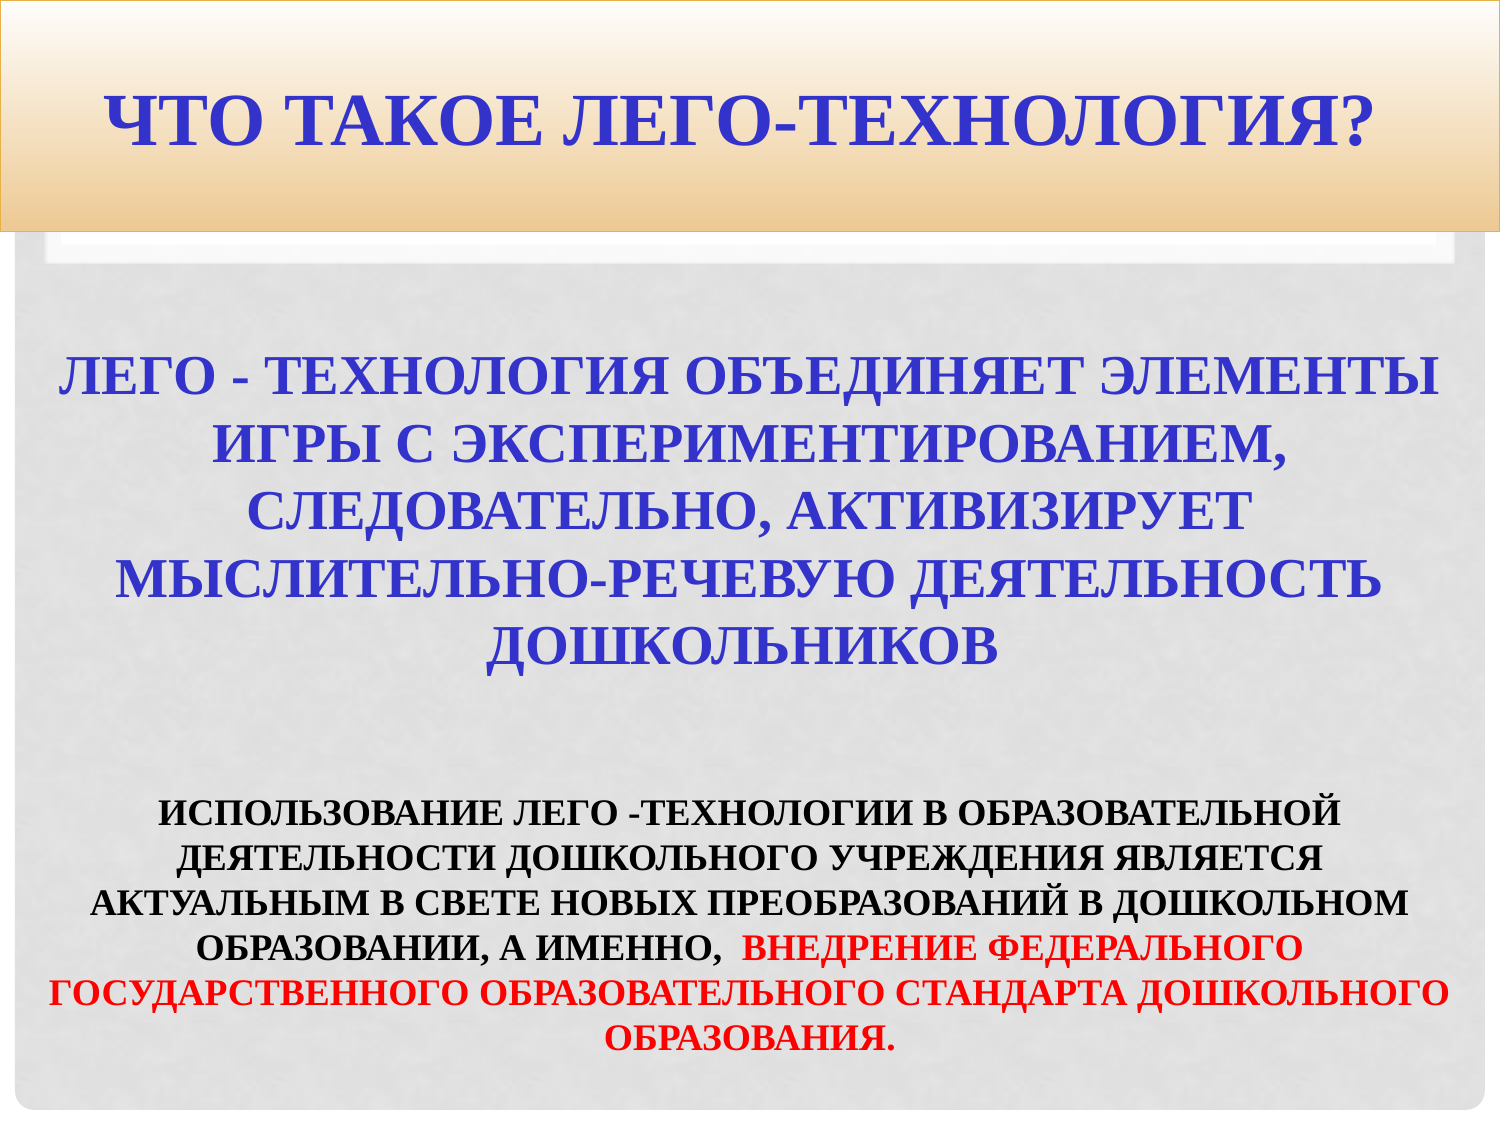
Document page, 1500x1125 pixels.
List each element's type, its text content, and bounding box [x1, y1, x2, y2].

text_box ЧТО ТАКОЕ ЛЕГО-Технология? [0, 0, 1500, 232]
title ЛЕГО - технология объединяет элементы игры с экспериментированием, следовательно, активизирует мыслительно-речевую деятельность дошкольников Использование ЛЕГО -технологии в образовательной деятельности дошкольного учреждения является актуальным в свете новых преобразований в дошкольном образовании, а именно, внедрение Федерального государственного образовательного стандарта дошкольного образования. [17, 290, 1483, 1106]
